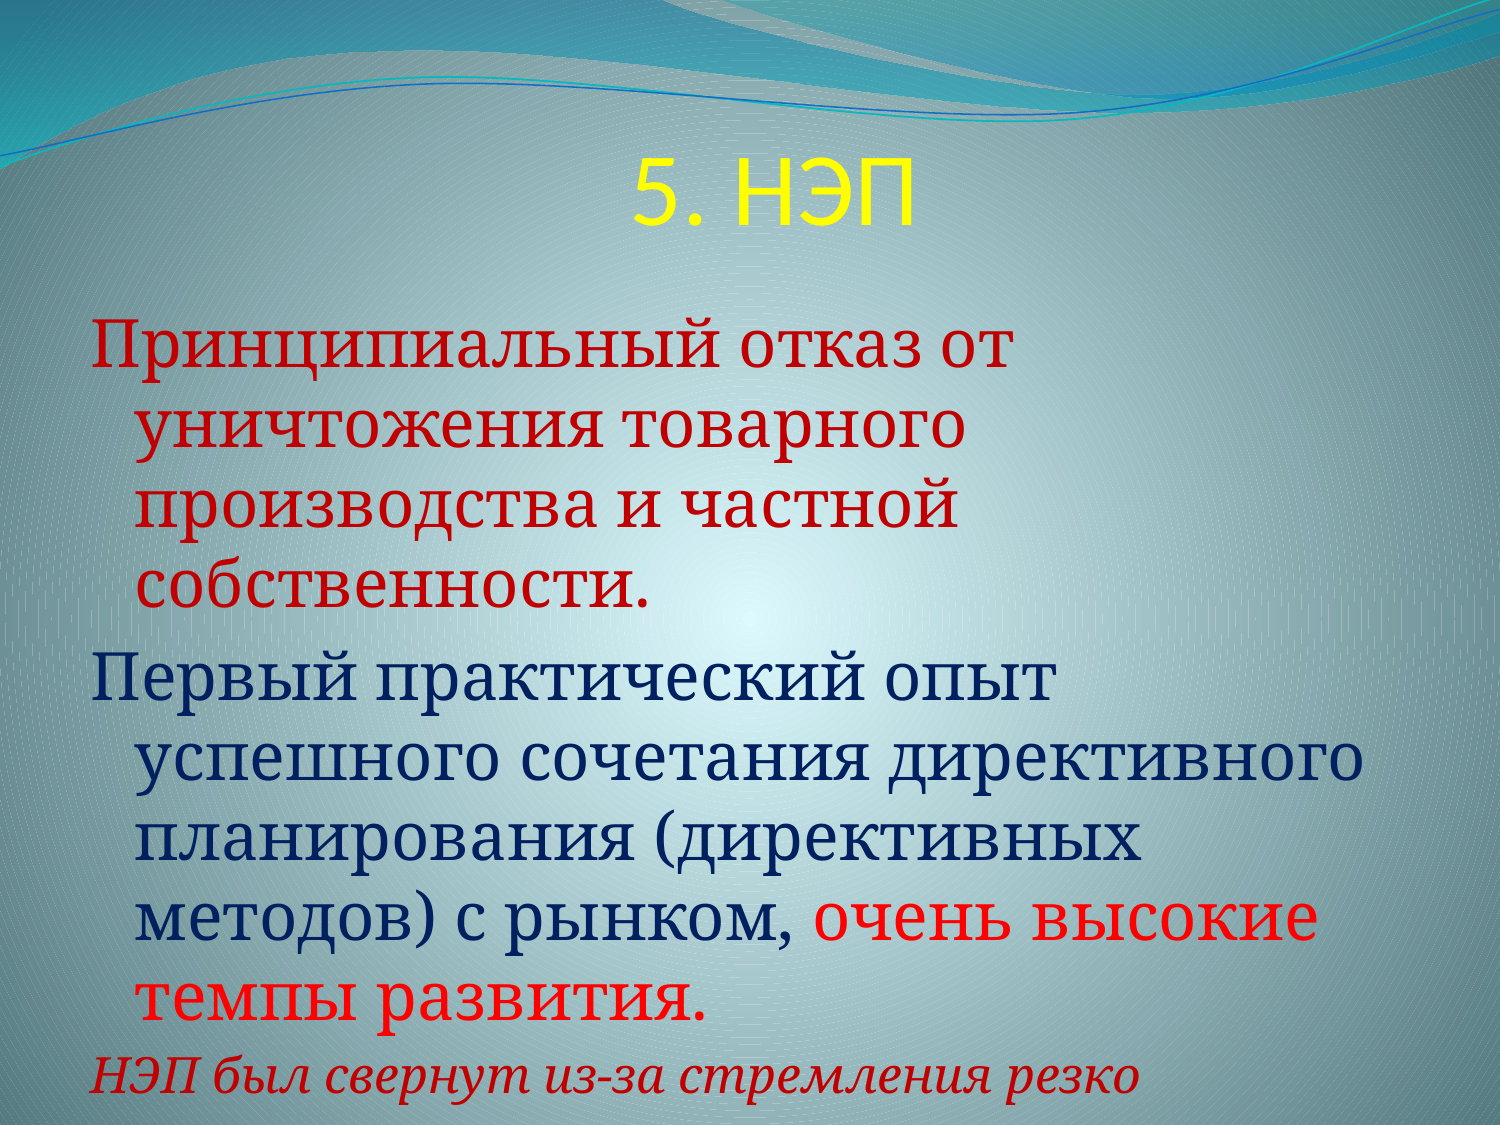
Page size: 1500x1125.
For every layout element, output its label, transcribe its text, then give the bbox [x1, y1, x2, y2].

list Принципиальный отказ от уничтожения товарного производства и частной собственности. Первый практический опыт успешного сочетания директивного планирования (директивных методов) с рынком, очень высокие темпы развития. НЭП был свернут из-за стремления резко увеличить вложения только в тяжелую промышленность, не вкладываясь в легкую и в сельское хозяйство. [74, 292, 1419, 1079]
title 5. НЭП [123, 93, 1426, 247]
